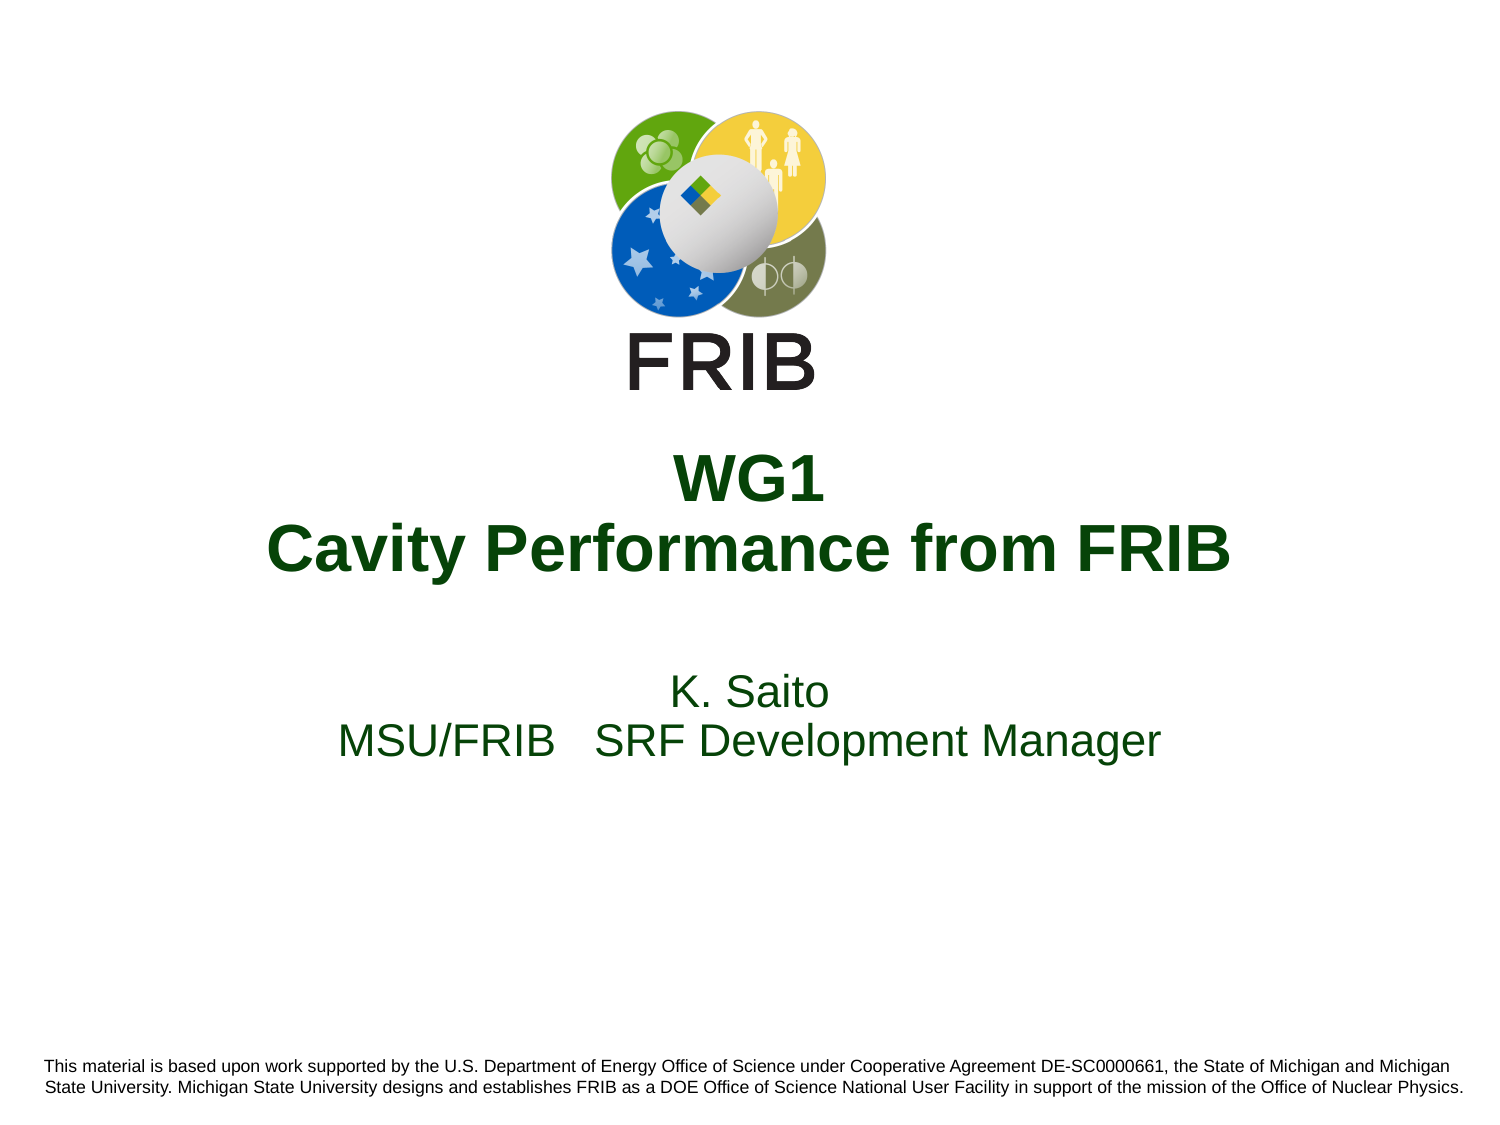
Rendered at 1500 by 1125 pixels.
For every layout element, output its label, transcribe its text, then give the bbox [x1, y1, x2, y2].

subtitle K. Saito MSU/FRIB SRF Development Manager [249, 667, 1251, 856]
title WG1 Cavity Performance from FRIB [11, 444, 1489, 667]
picture [591, 90, 846, 390]
